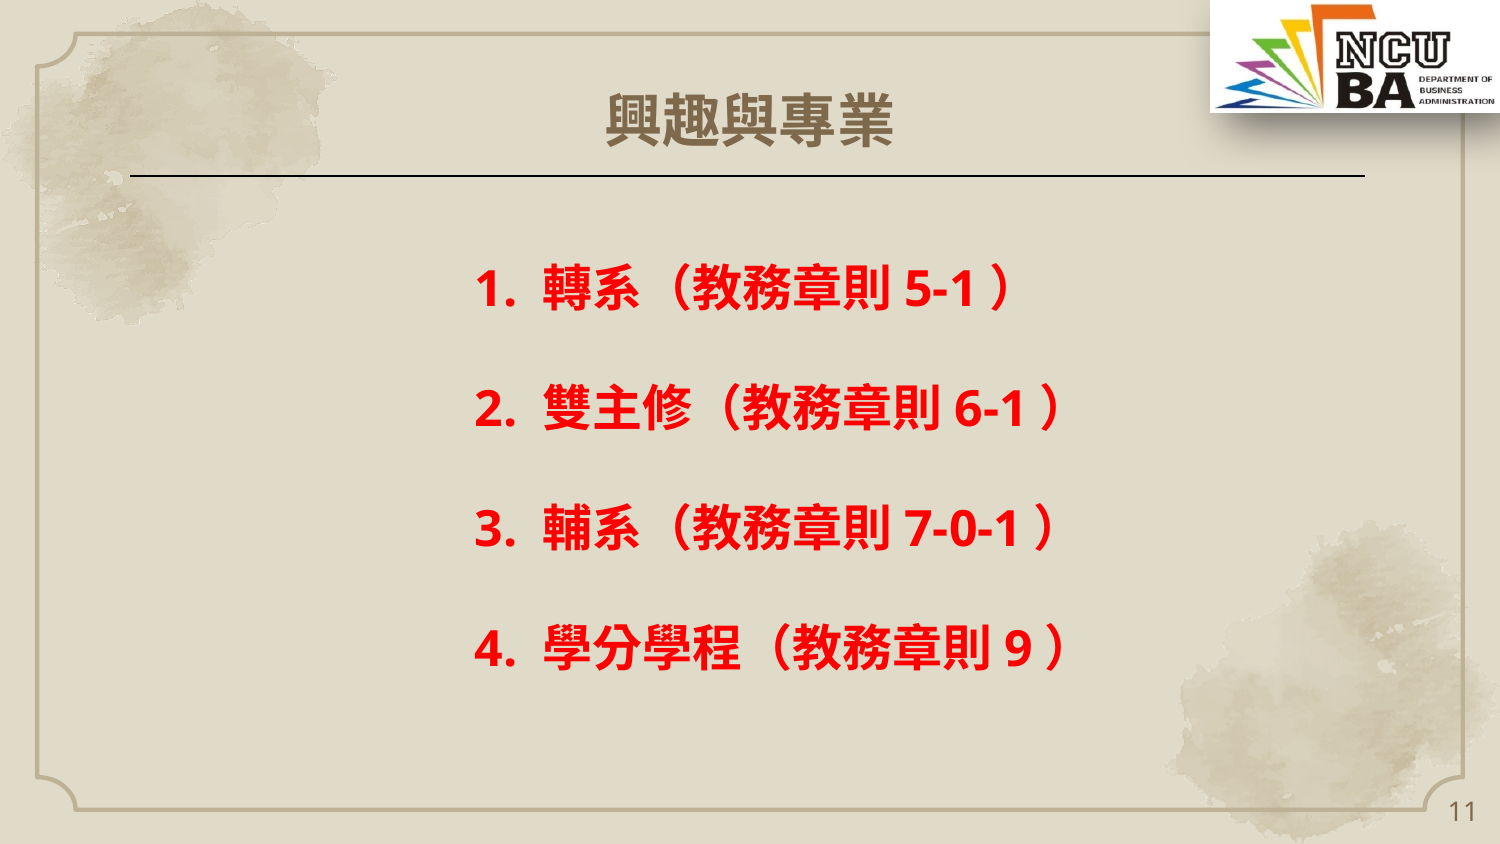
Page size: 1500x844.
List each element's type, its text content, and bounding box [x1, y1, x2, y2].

title 1. 轉系（教務章則5-1） 2. 雙主修（教務章則6-1） 3. 輔系（教務章則7-0-1） 4. 學分學程（教務章則9） [459, 184, 1197, 814]
title 興趣與專業 [117, 89, 1216, 150]
slide_number 11 [1403, 779, 1494, 844]
picture [1210, 0, 1500, 113]
